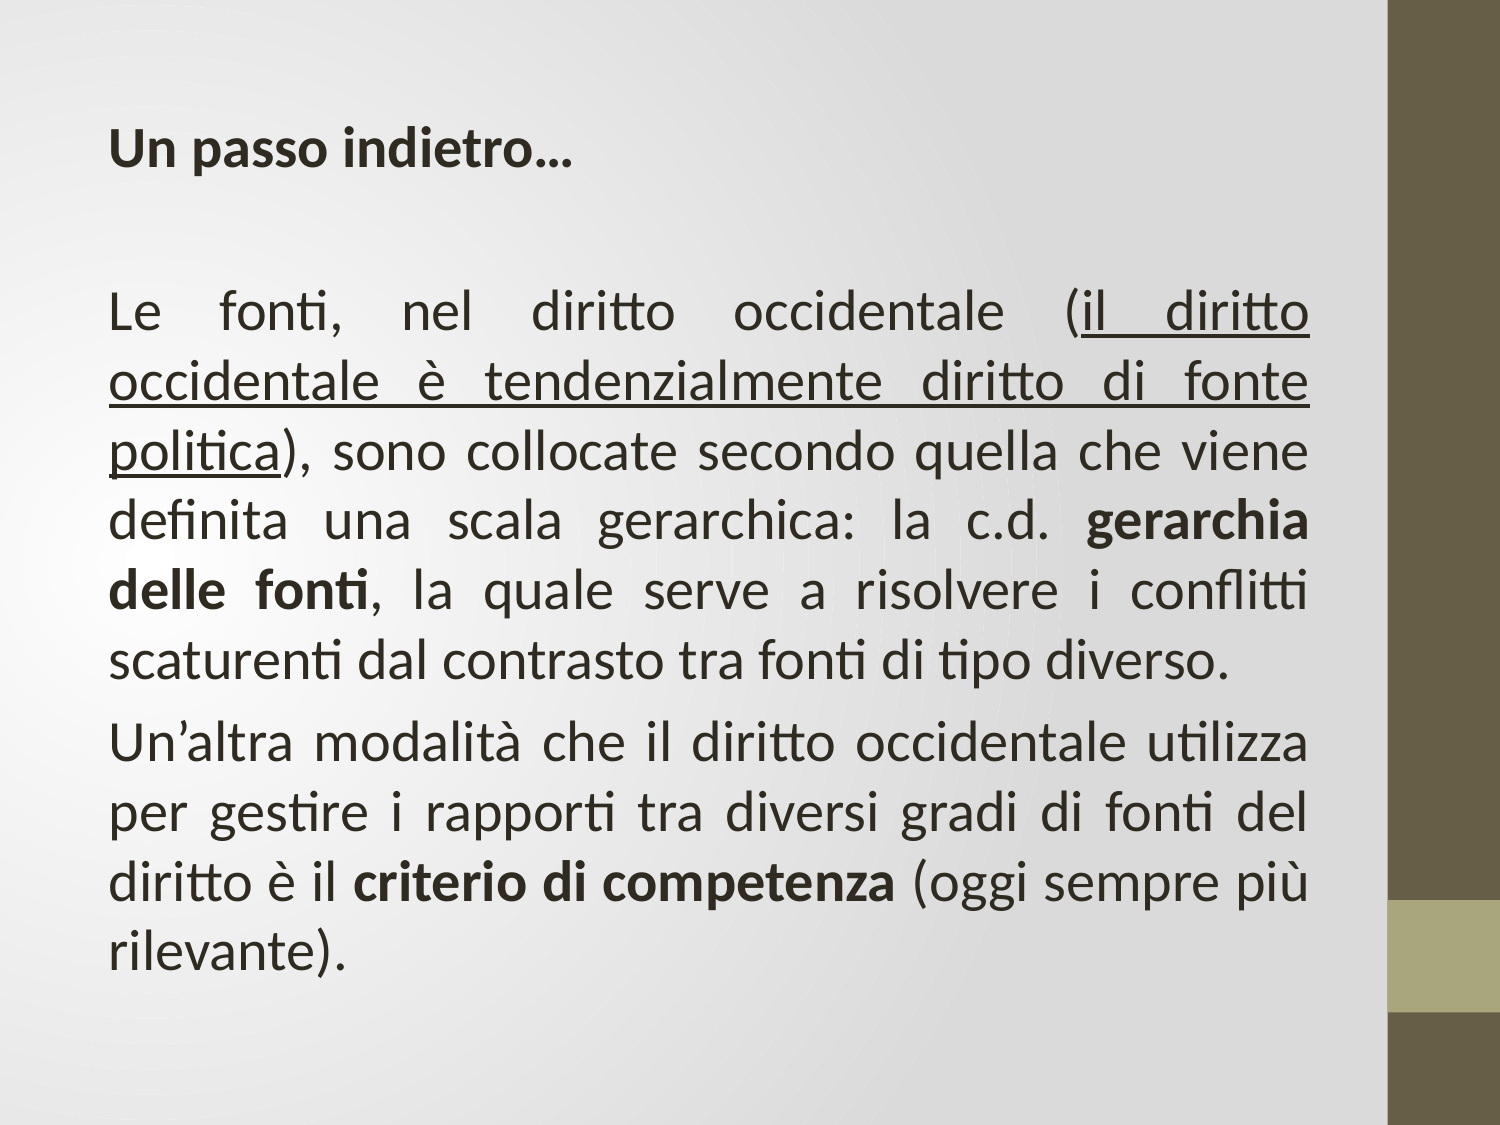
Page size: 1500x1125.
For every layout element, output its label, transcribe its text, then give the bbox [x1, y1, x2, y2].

list Un passo indietro… Le fonti, nel diritto occidentale (il diritto occidentale è tendenzialmente diritto di fonte politica), sono collocate secondo quella che viene definita una scala gerarchica: la c.d. gerarchia delle fonti, la quale serve a risolvere i conflitti scaturenti dal contrasto tra fonti di tipo diverso. Un’altra modalità che il diritto occidentale utilizza per gestire i rapporti tra diversi gradi di fonti del diritto è il criterio di competenza (oggi sempre più rilevante). [75, 101, 1325, 1050]
